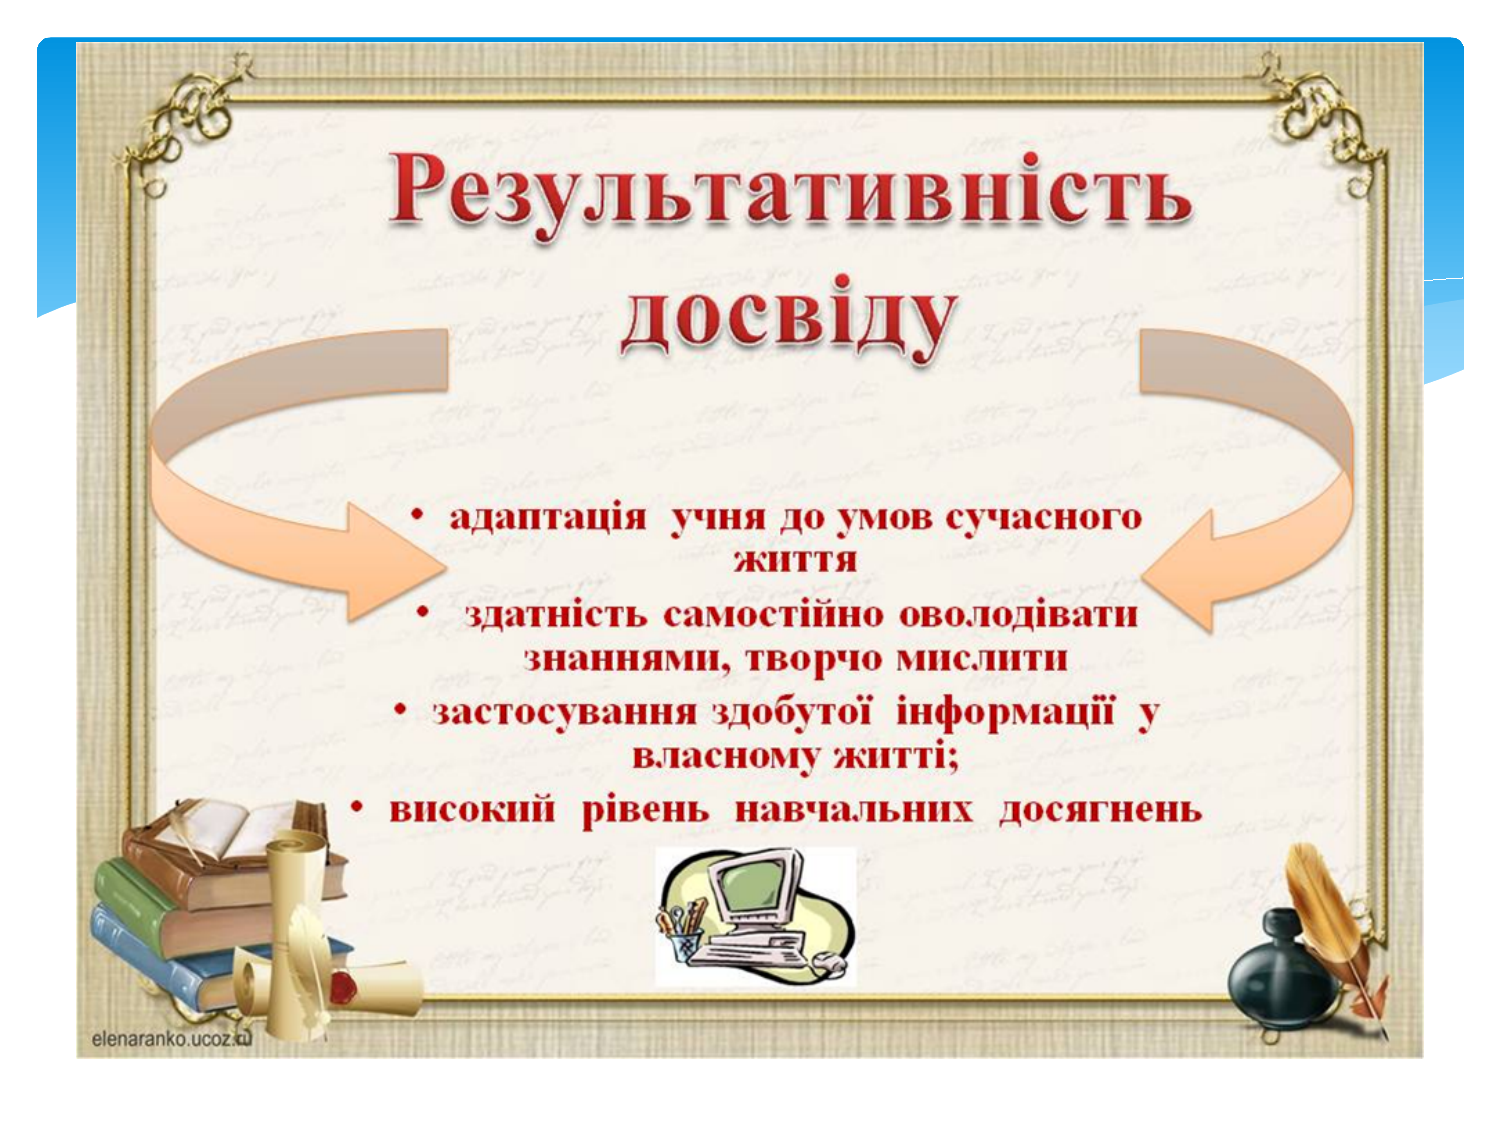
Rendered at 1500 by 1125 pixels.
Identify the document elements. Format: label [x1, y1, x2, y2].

picture [76, 43, 1424, 1059]
